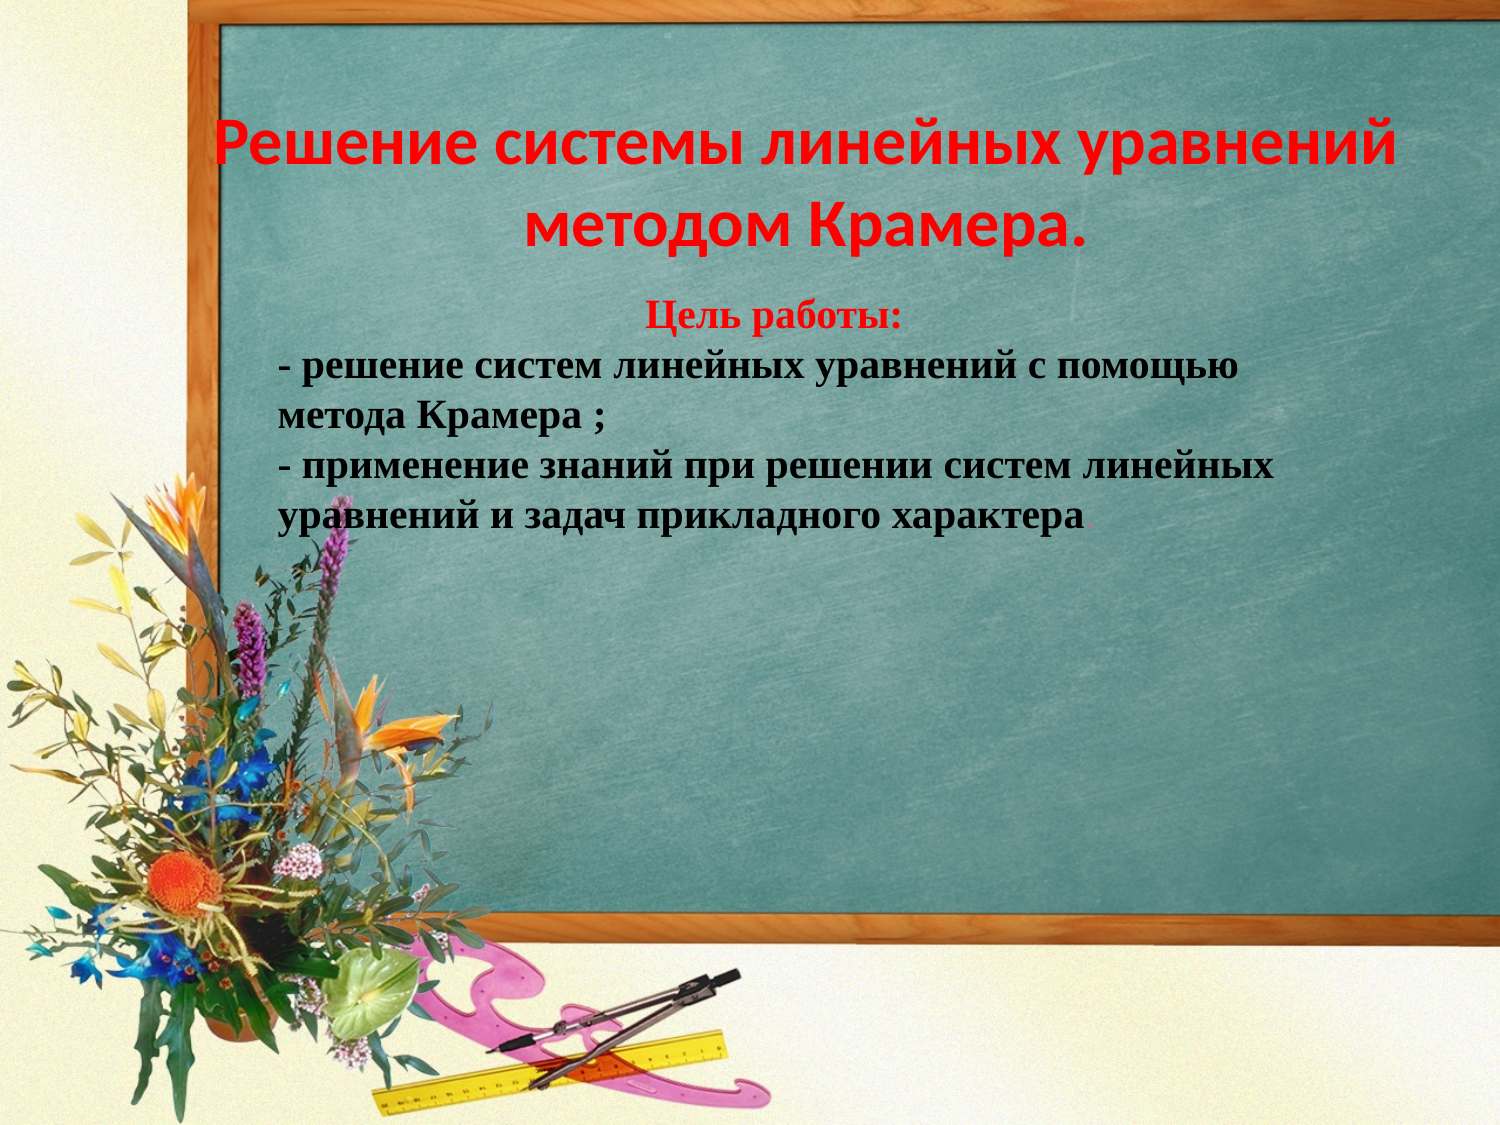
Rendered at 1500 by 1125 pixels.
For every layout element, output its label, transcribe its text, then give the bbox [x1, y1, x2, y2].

subtitle Цель работы: - решение систем линейных уравнений с помощью метода Крамера ; - применение знаний при решении систем линейных уравнений и задач прикладного характера. [262, 162, 1450, 700]
title Решение системы линейных уравнений методом Крамера. [112, 87, 1500, 350]
picture [0, 0, 1500, 1125]
